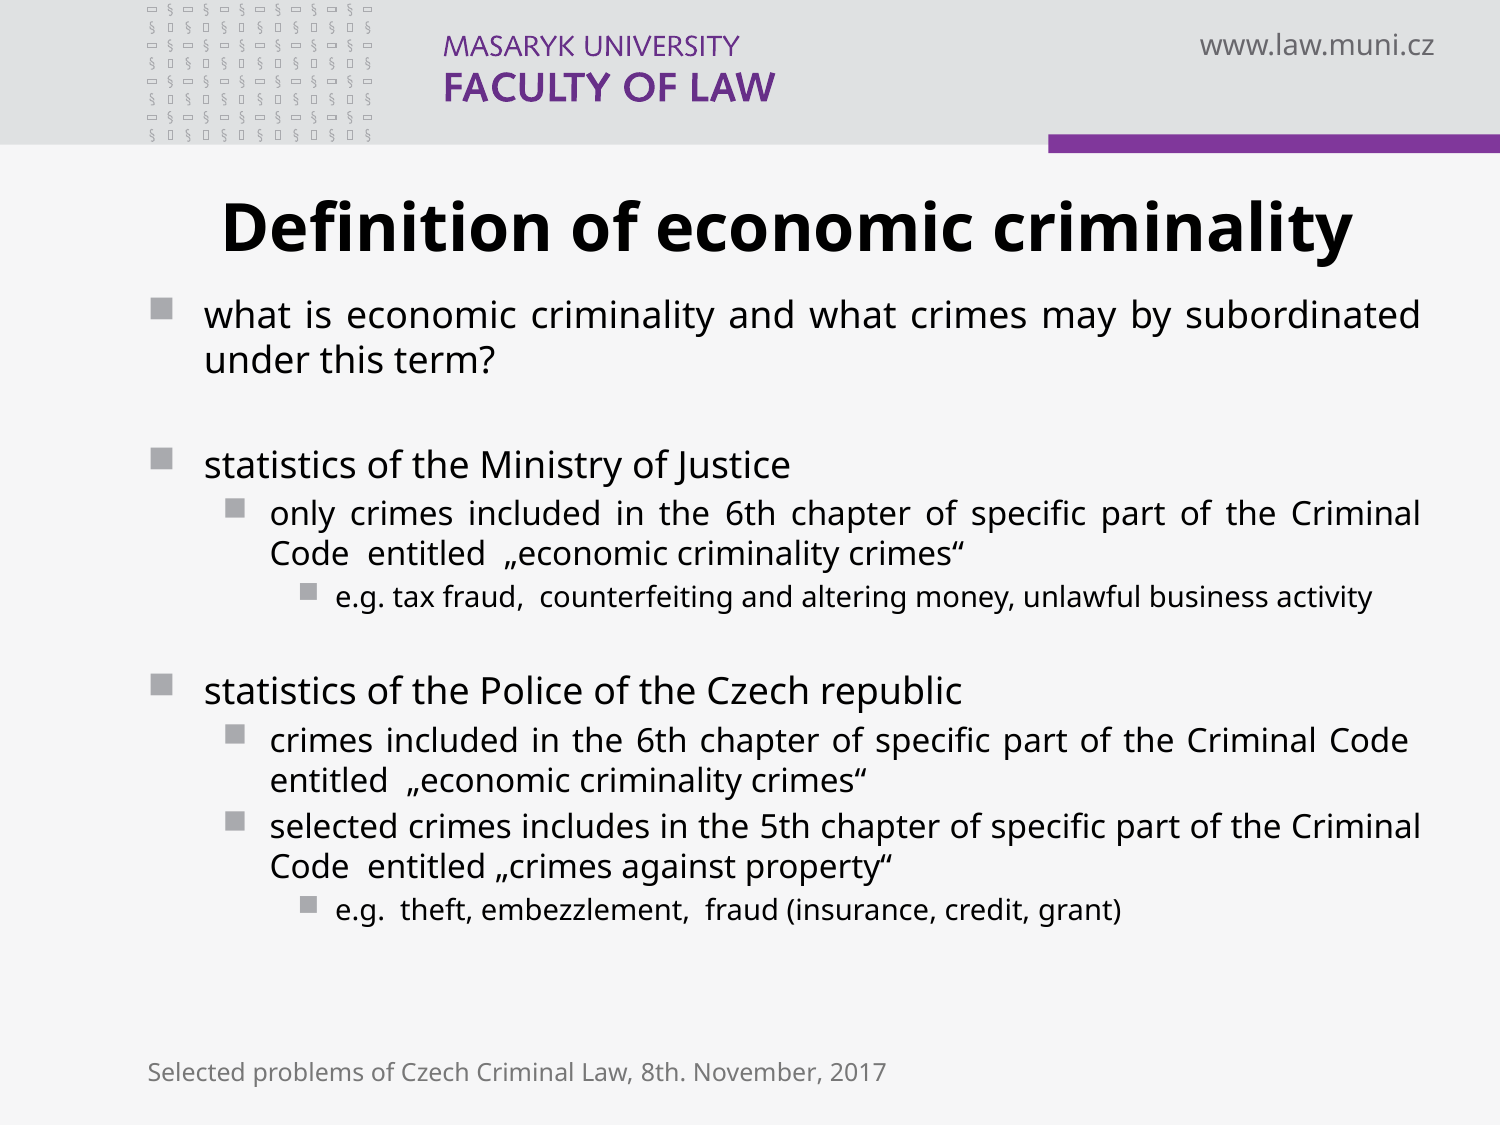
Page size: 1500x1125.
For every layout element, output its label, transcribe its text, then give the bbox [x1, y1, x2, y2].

list what is economic criminality and what crimes may by subordinated under this term? statistics of the Ministry of Justice only crimes included in the 6th chapter of specific part of the Criminal Code entitled „economic criminality crimes“ e.g. tax fraud, counterfeiting and altering money, unlawful business activity statistics of the Police of the Czech republic crimes included in the 6th chapter of specific part of the Criminal Code entitled „economic criminality crimes“ selected crimes includes in the 5th chapter of specific part of the Criminal Code entitled „crimes against property“ e.g. theft, embezzlement, fraud (insurance, credit, grant) [147, 290, 1423, 1006]
footer Selected problems of Czech Criminal Law, 8th. November, 2017 [147, 1056, 1270, 1101]
title Definition of economic criminality [150, 184, 1425, 268]
